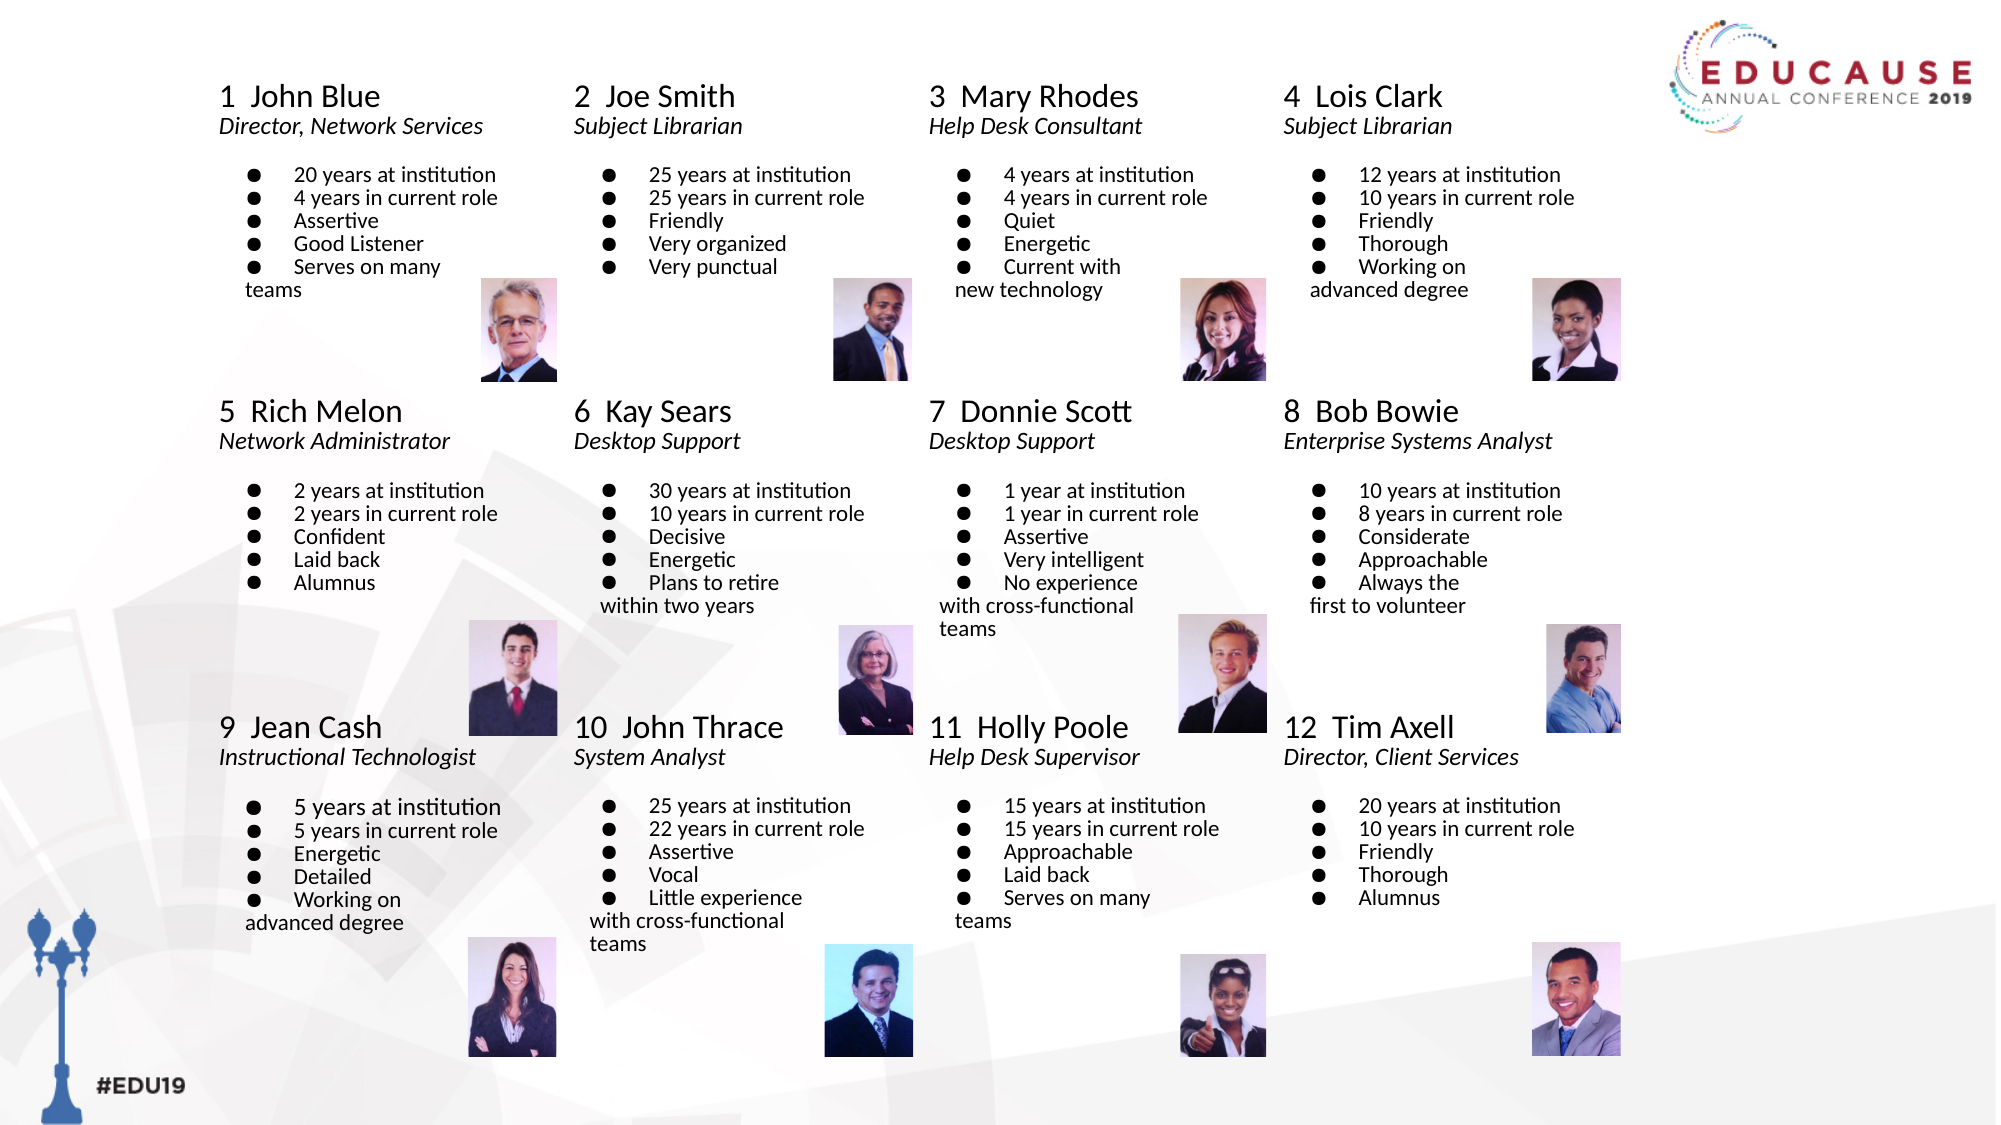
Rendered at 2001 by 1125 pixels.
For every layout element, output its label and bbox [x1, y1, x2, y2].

text_box [204, 67, 1624, 1058]
picture [0, 0, 2001, 1125]
